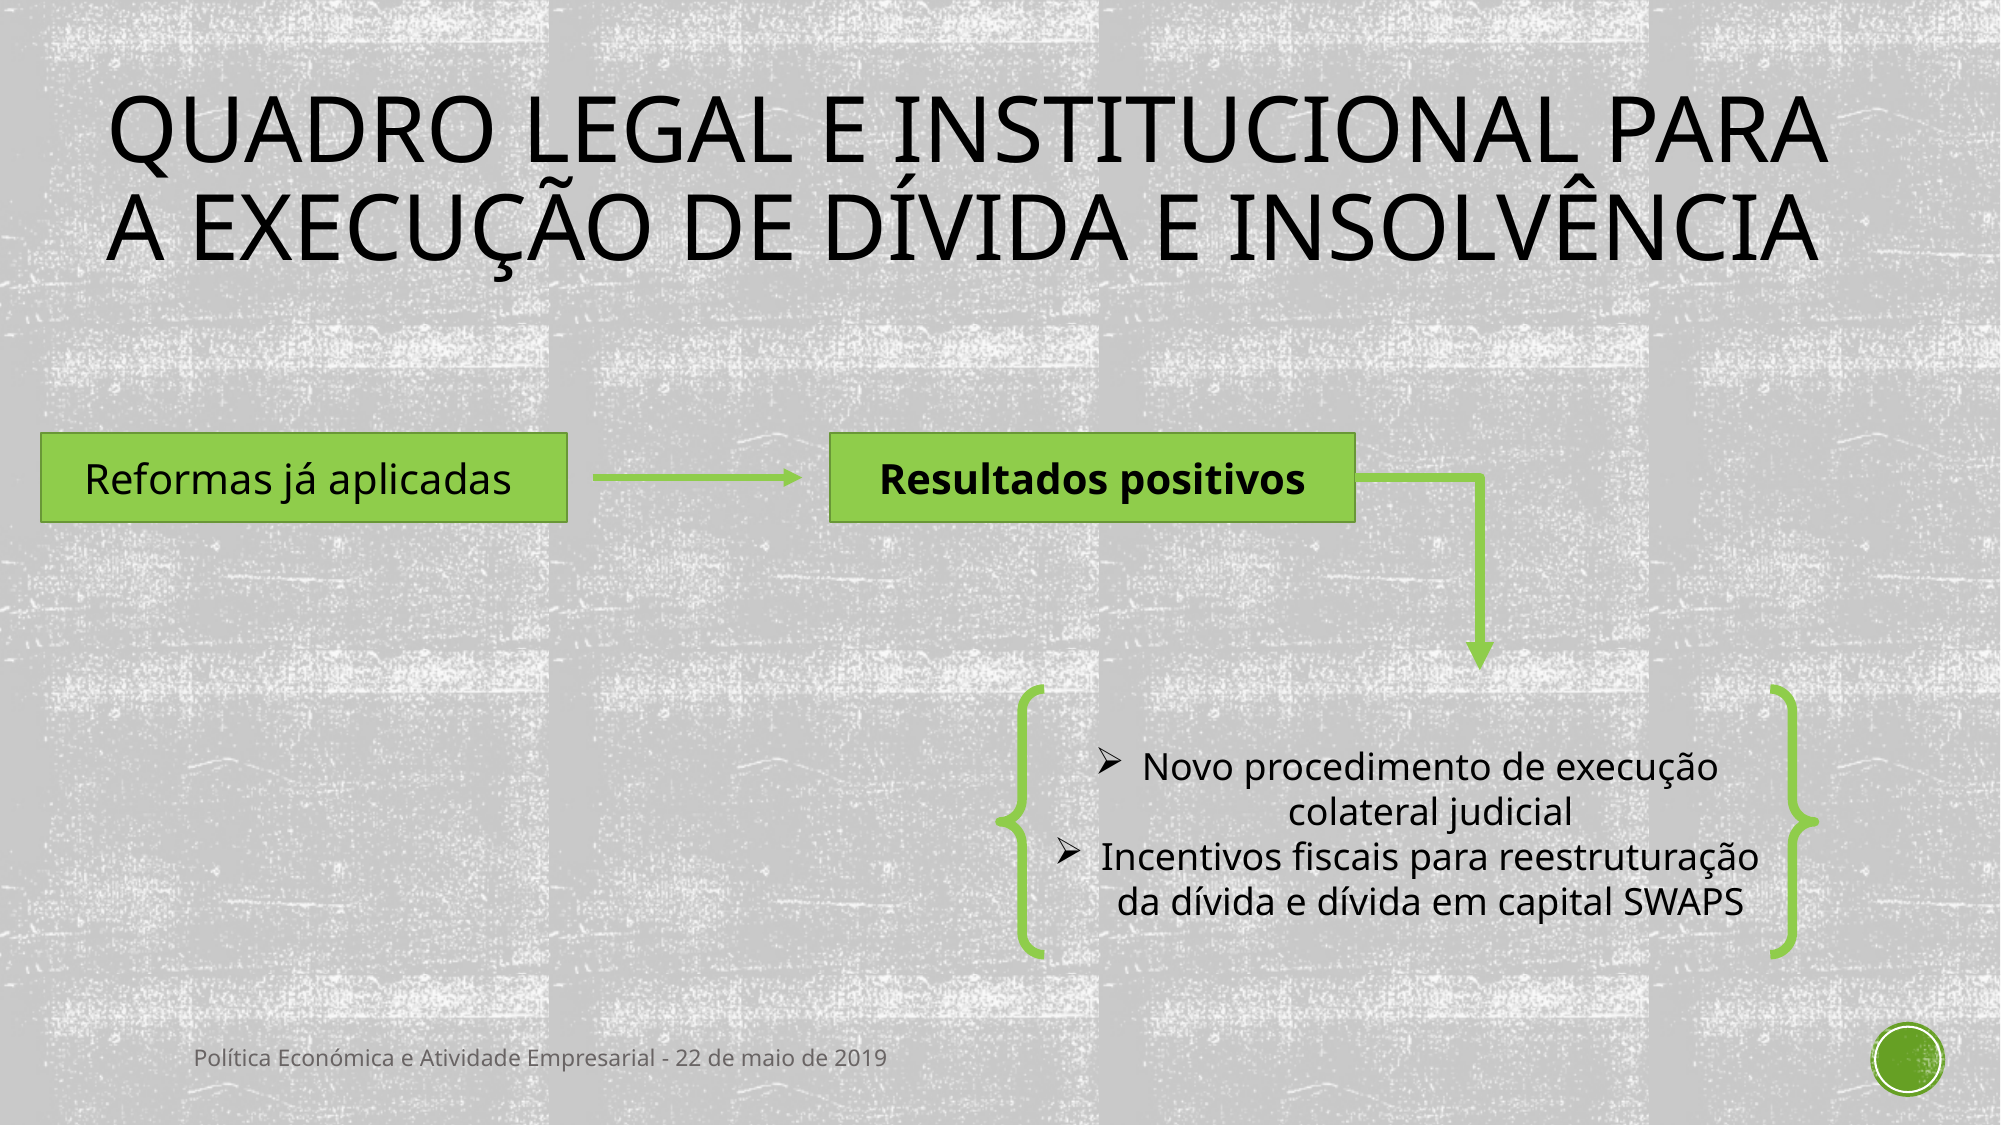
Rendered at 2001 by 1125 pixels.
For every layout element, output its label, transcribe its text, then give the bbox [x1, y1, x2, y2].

text_box Resultados positivos [829, 432, 1356, 523]
title Quadro legal e institucional para a execução de dívida e insolvência [91, 48, 1857, 315]
footer Política Económica e Atividade Empresarial - 22 de maio de 2019 [178, 1028, 1217, 1089]
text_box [1358, 479, 1478, 668]
text_box Novo procedimento de execução colateral judicial Incentivos fiscais para reestruturação da dívida e dívida em capital SWAPS [999, 688, 1816, 956]
text_box Reformas já aplicadas [40, 432, 568, 523]
